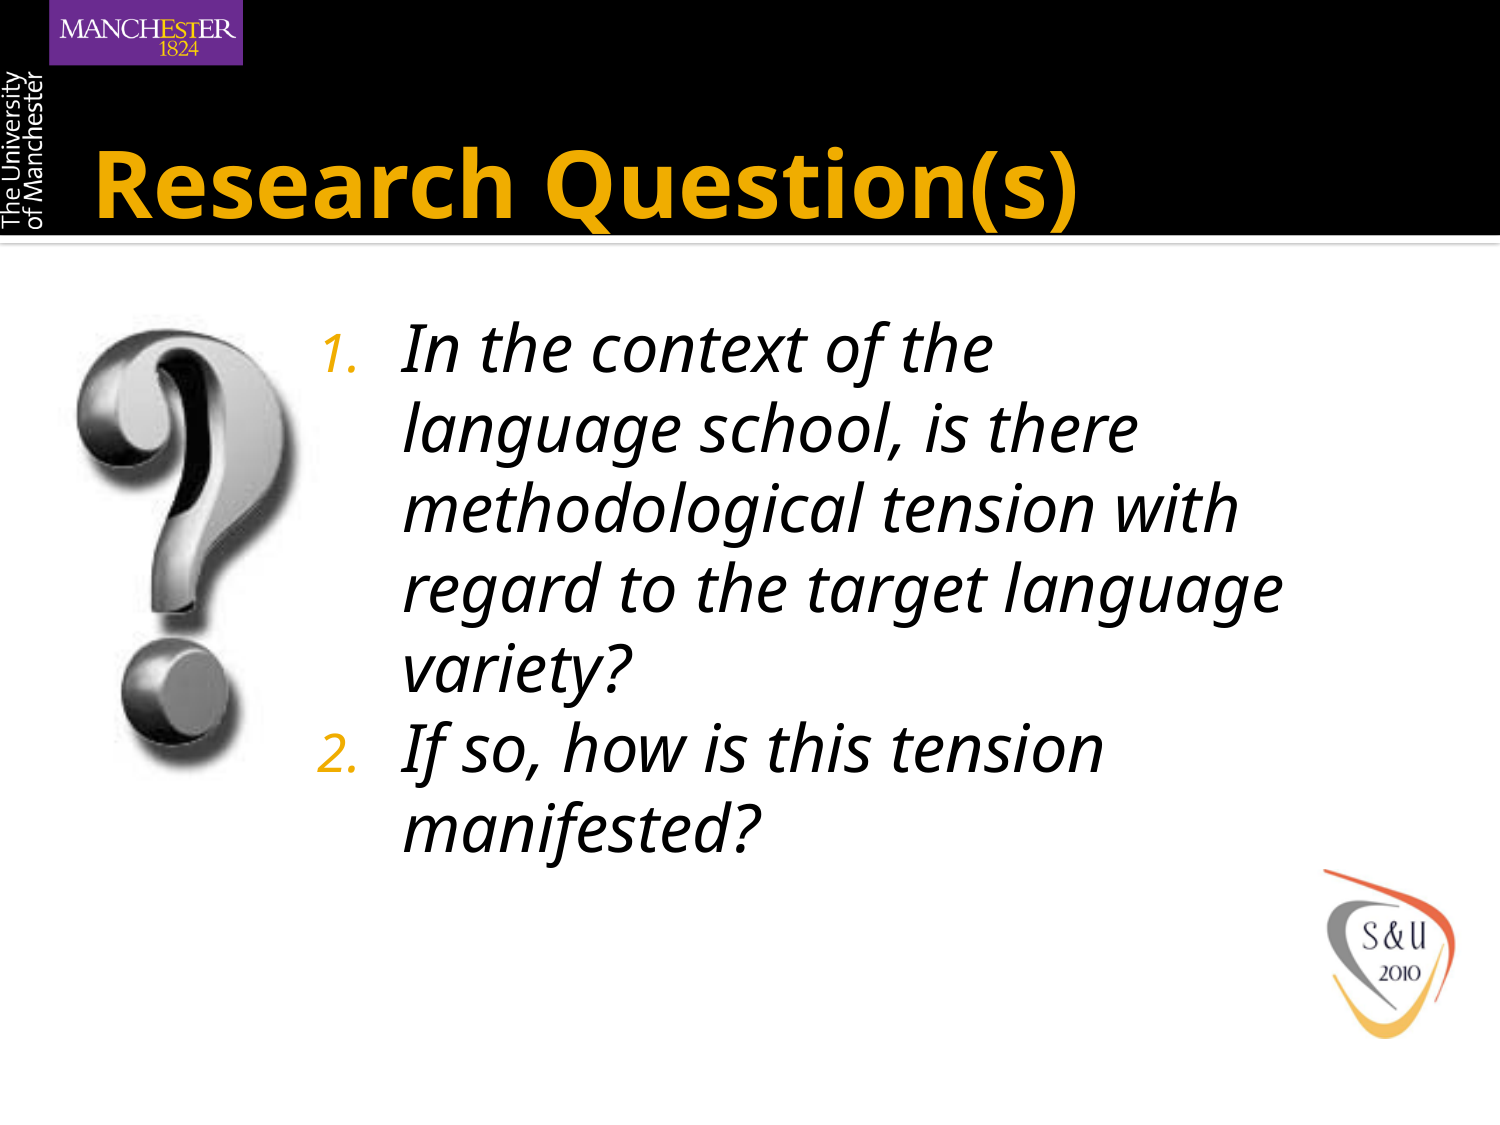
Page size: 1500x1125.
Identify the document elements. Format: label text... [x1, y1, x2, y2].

list In the context of the language school, is there methodological tension with regard to the target language variety? If so, how is this tension manifested? [289, 290, 1307, 1050]
title Research Question(s) [76, 78, 1427, 284]
picture [0, 0, 243, 229]
picture [1307, 869, 1474, 1039]
picture [52, 278, 331, 787]
